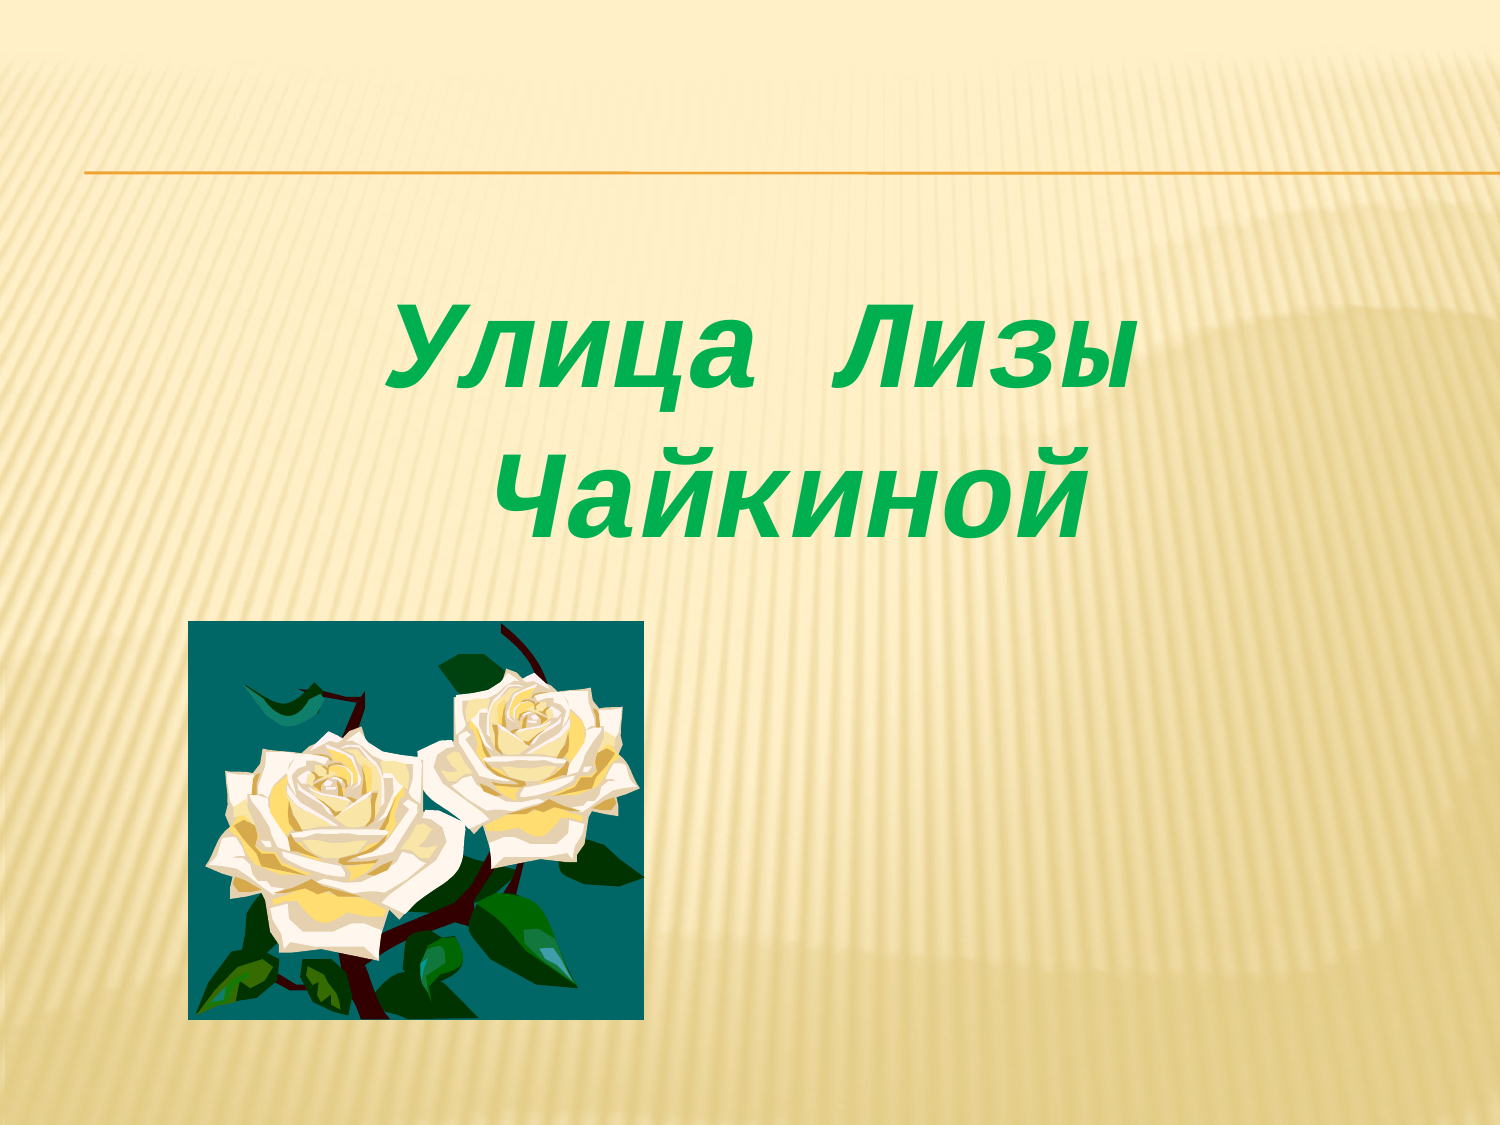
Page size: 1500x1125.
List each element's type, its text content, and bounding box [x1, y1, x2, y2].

picture [187, 620, 645, 1020]
list Улица Лизы Чайкиной [50, 254, 1475, 998]
